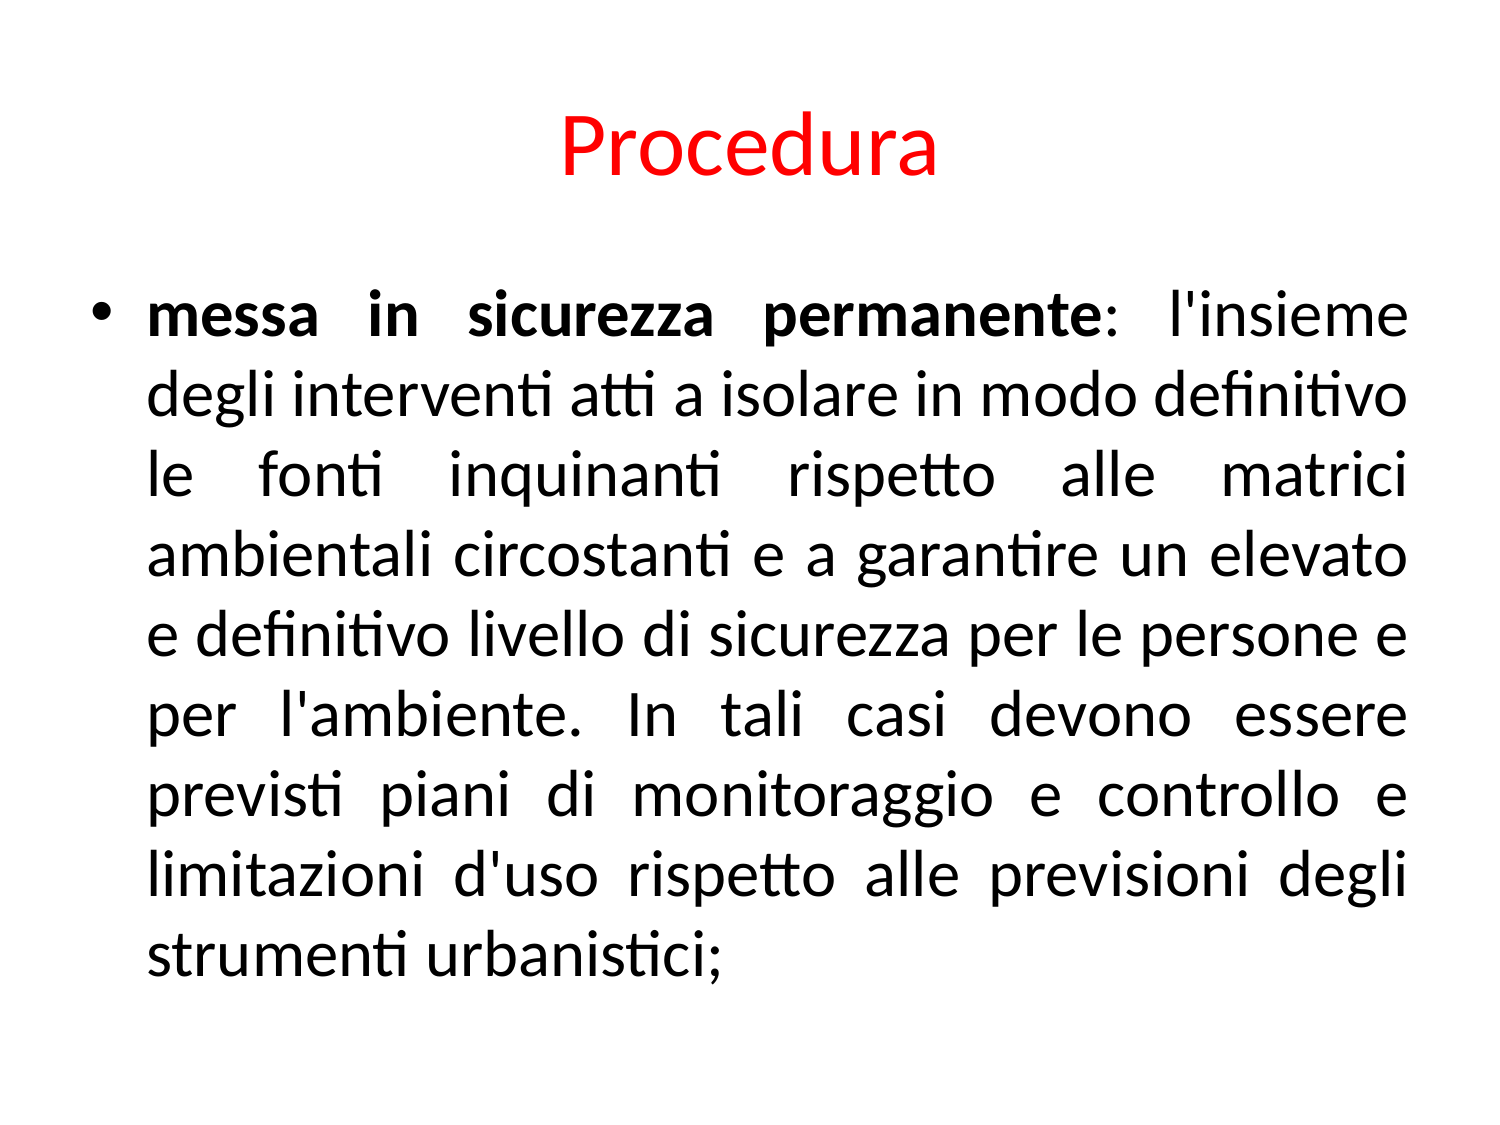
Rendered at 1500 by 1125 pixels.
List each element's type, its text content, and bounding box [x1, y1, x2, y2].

title Procedura [75, 45, 1425, 233]
list messa in sicurezza permanente: l'insieme degli interventi atti a isolare in modo definitivo le fonti inquinanti rispetto alle matrici ambientali circostanti e a garantire un elevato e definitivo livello di sicurezza per le persone e per l'ambiente. In tali casi devono essere previsti piani di monitoraggio e controllo e limitazioni d'uso rispetto alle previsioni degli strumenti urbanistici; [75, 262, 1425, 1005]
